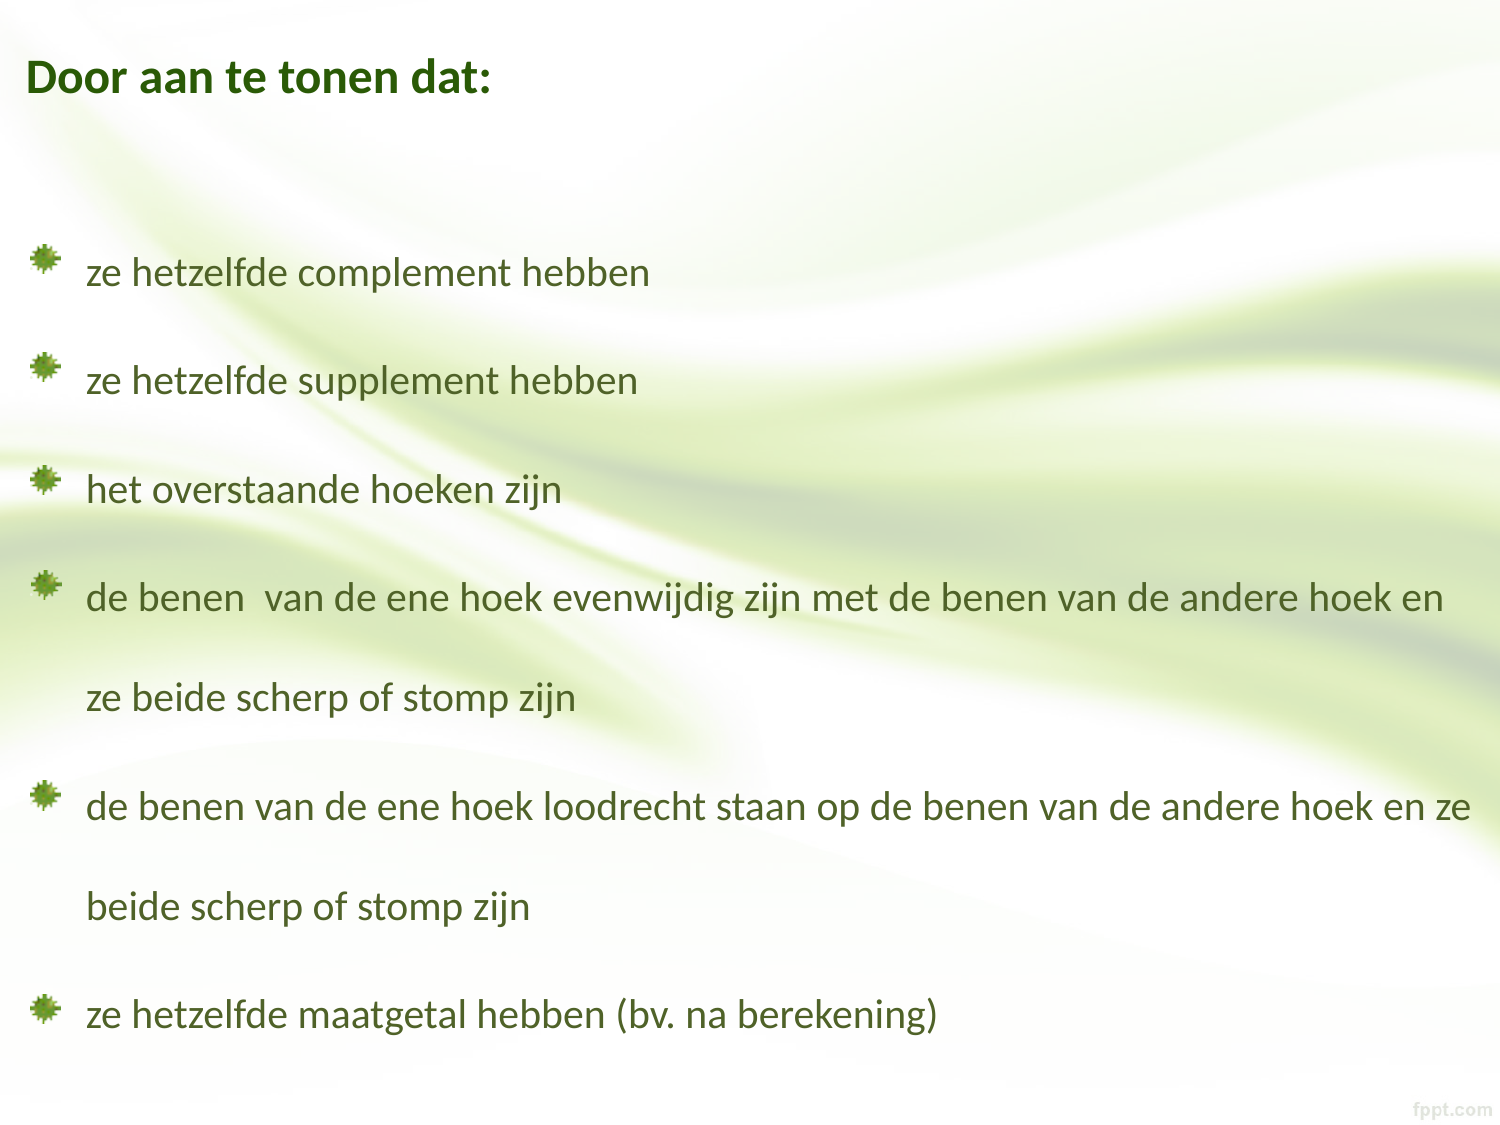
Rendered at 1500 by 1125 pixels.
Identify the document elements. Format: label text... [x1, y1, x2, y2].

picture [30, 464, 61, 495]
picture [30, 351, 61, 382]
picture [30, 243, 61, 274]
picture [30, 780, 61, 811]
title Door aan te tonen dat: [0, 36, 1500, 112]
list ze hetzelfde complement hebben ze hetzelfde supplement hebben het overstaande hoeken zijn de benen van de ene hoek evenwijdig zijn met de benen van de andere hoek en ze beide scherp of stomp zijn de benen van de ene hoek loodrecht staan op de benen van de andere hoek en ze beide scherp of stomp zijn ze hetzelfde maatgetal hebben (bv. na berekening) [0, 186, 1500, 1125]
picture [30, 993, 61, 1024]
picture [31, 570, 62, 601]
